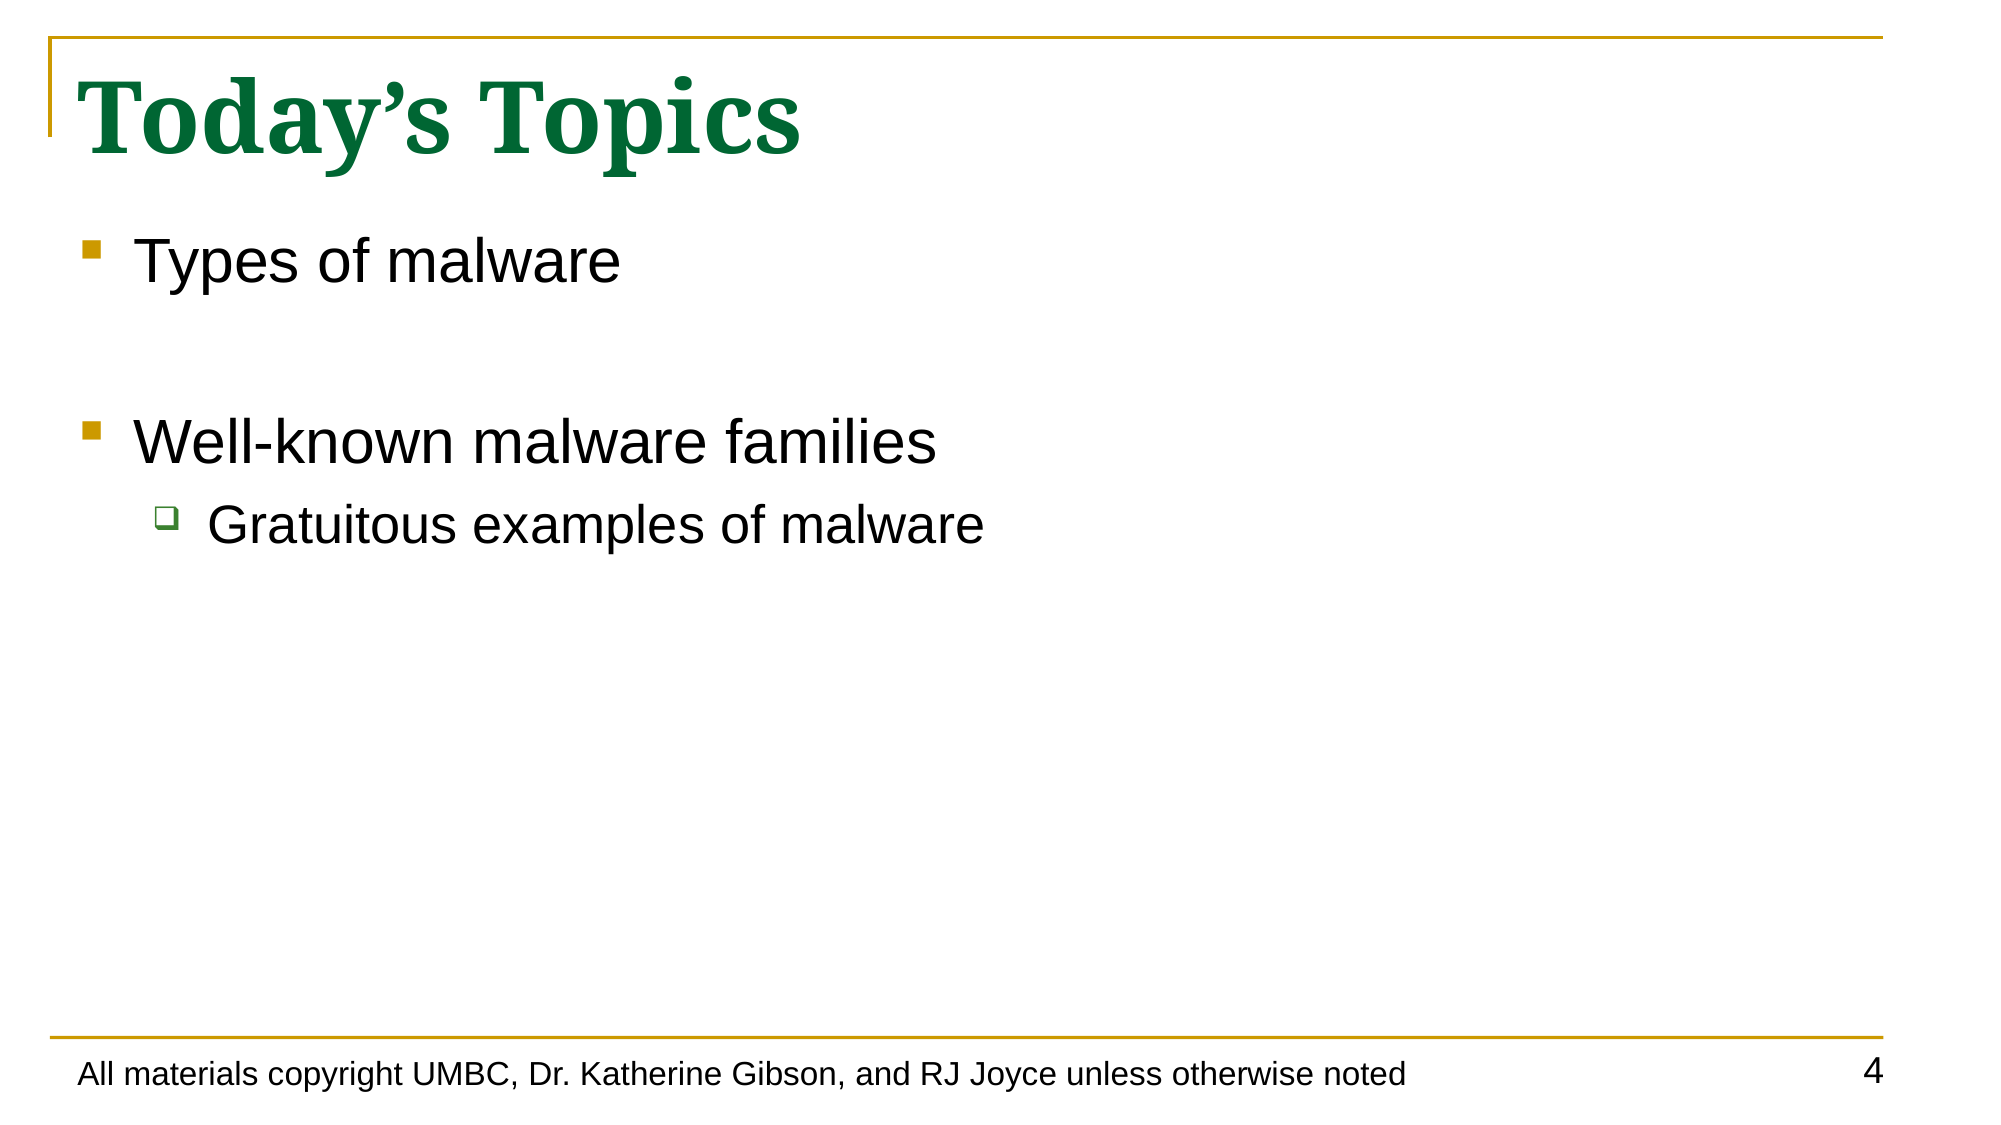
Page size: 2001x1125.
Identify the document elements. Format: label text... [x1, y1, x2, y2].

list Types of malware Well-known malware families Gratuitous examples of malware [62, 212, 1899, 1005]
title Today’s Topics [62, 45, 1899, 212]
